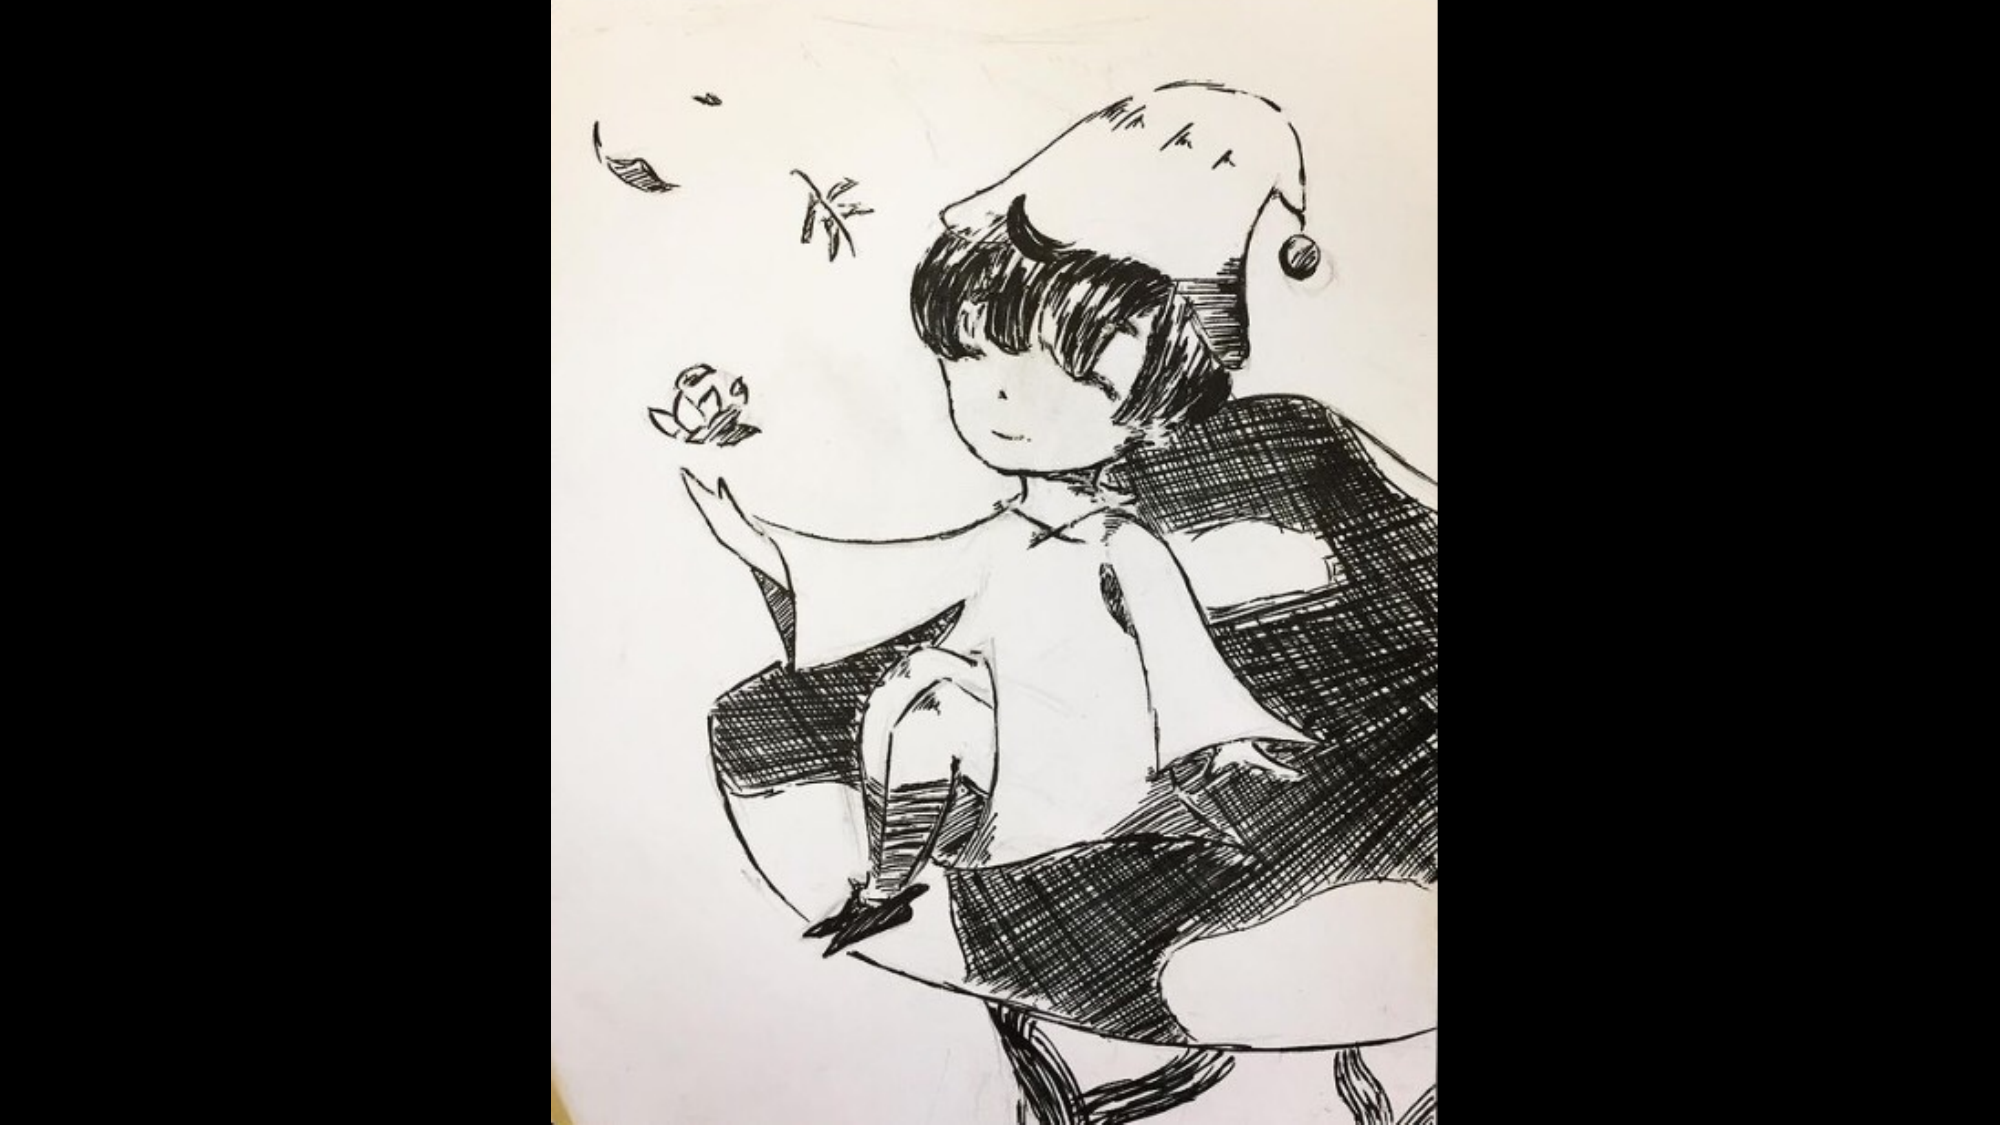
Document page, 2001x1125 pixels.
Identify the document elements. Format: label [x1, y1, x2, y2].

picture [551, 0, 1438, 1125]
